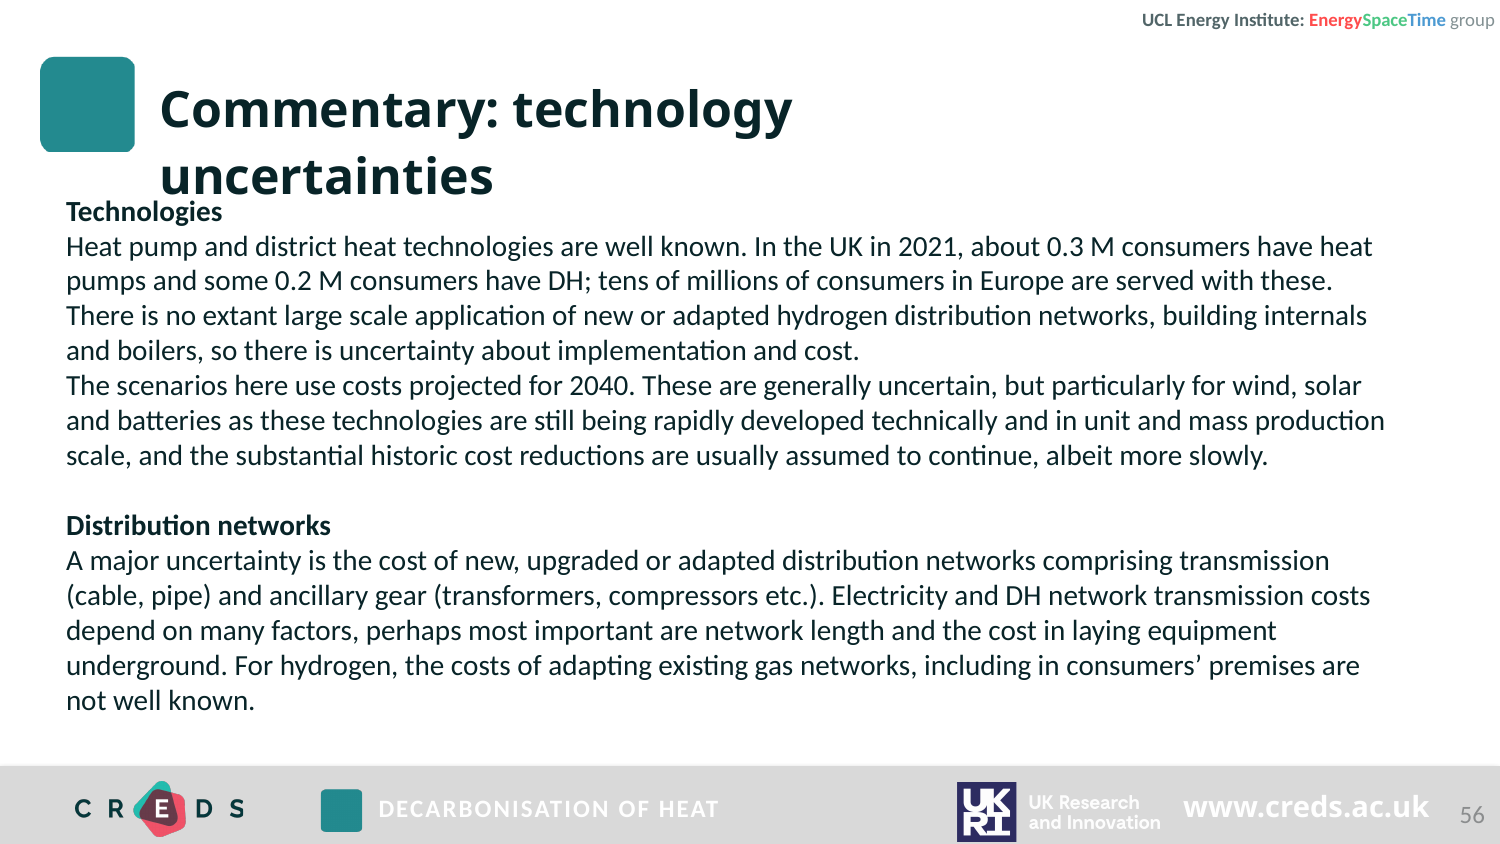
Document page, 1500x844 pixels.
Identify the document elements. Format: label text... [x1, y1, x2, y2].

picture [957, 782, 1160, 842]
slide_number 56 [1435, 783, 1500, 844]
text_box UCL Energy Institute: EnergySpaceTime group [1127, 0, 1500, 45]
text_box [432, 588, 1011, 646]
text_box Technologies Heat pump and district heat technologies are well known. In the UK in 2021, about 0.3 M consumers have heat pumps and some 0.2 M consumers have DH; tens of millions of consumers in Europe are served with these. There is no extant large scale application of new or adapted hydrogen distribution networks, building internals and boilers, so there is uncertainty about implementation and cost. The scenarios here use costs projected for 2040. These are generally uncertain, but particularly for wind, solar and batteries as these technologies are still being rapidly developed technically and in unit and mass production scale, and the substantial historic cost reductions are usually assumed to continue, albeit more slowly. Distribution networks A major uncertainty is the cost of new, upgraded or adapted distribution networks comprising transmission (cable, pipe) and ancillary gear (transformers, compressors etc.). Electricity and DH network transmission costs depend on many factors, perhaps most important are network length and the cost in laying equipment underground. For hydrogen, the costs of adapting existing gas networks, including in consumers’ premises are not well known. [57, 310, 1412, 738]
title Commentary: technology uncertainties [159, 70, 1070, 135]
